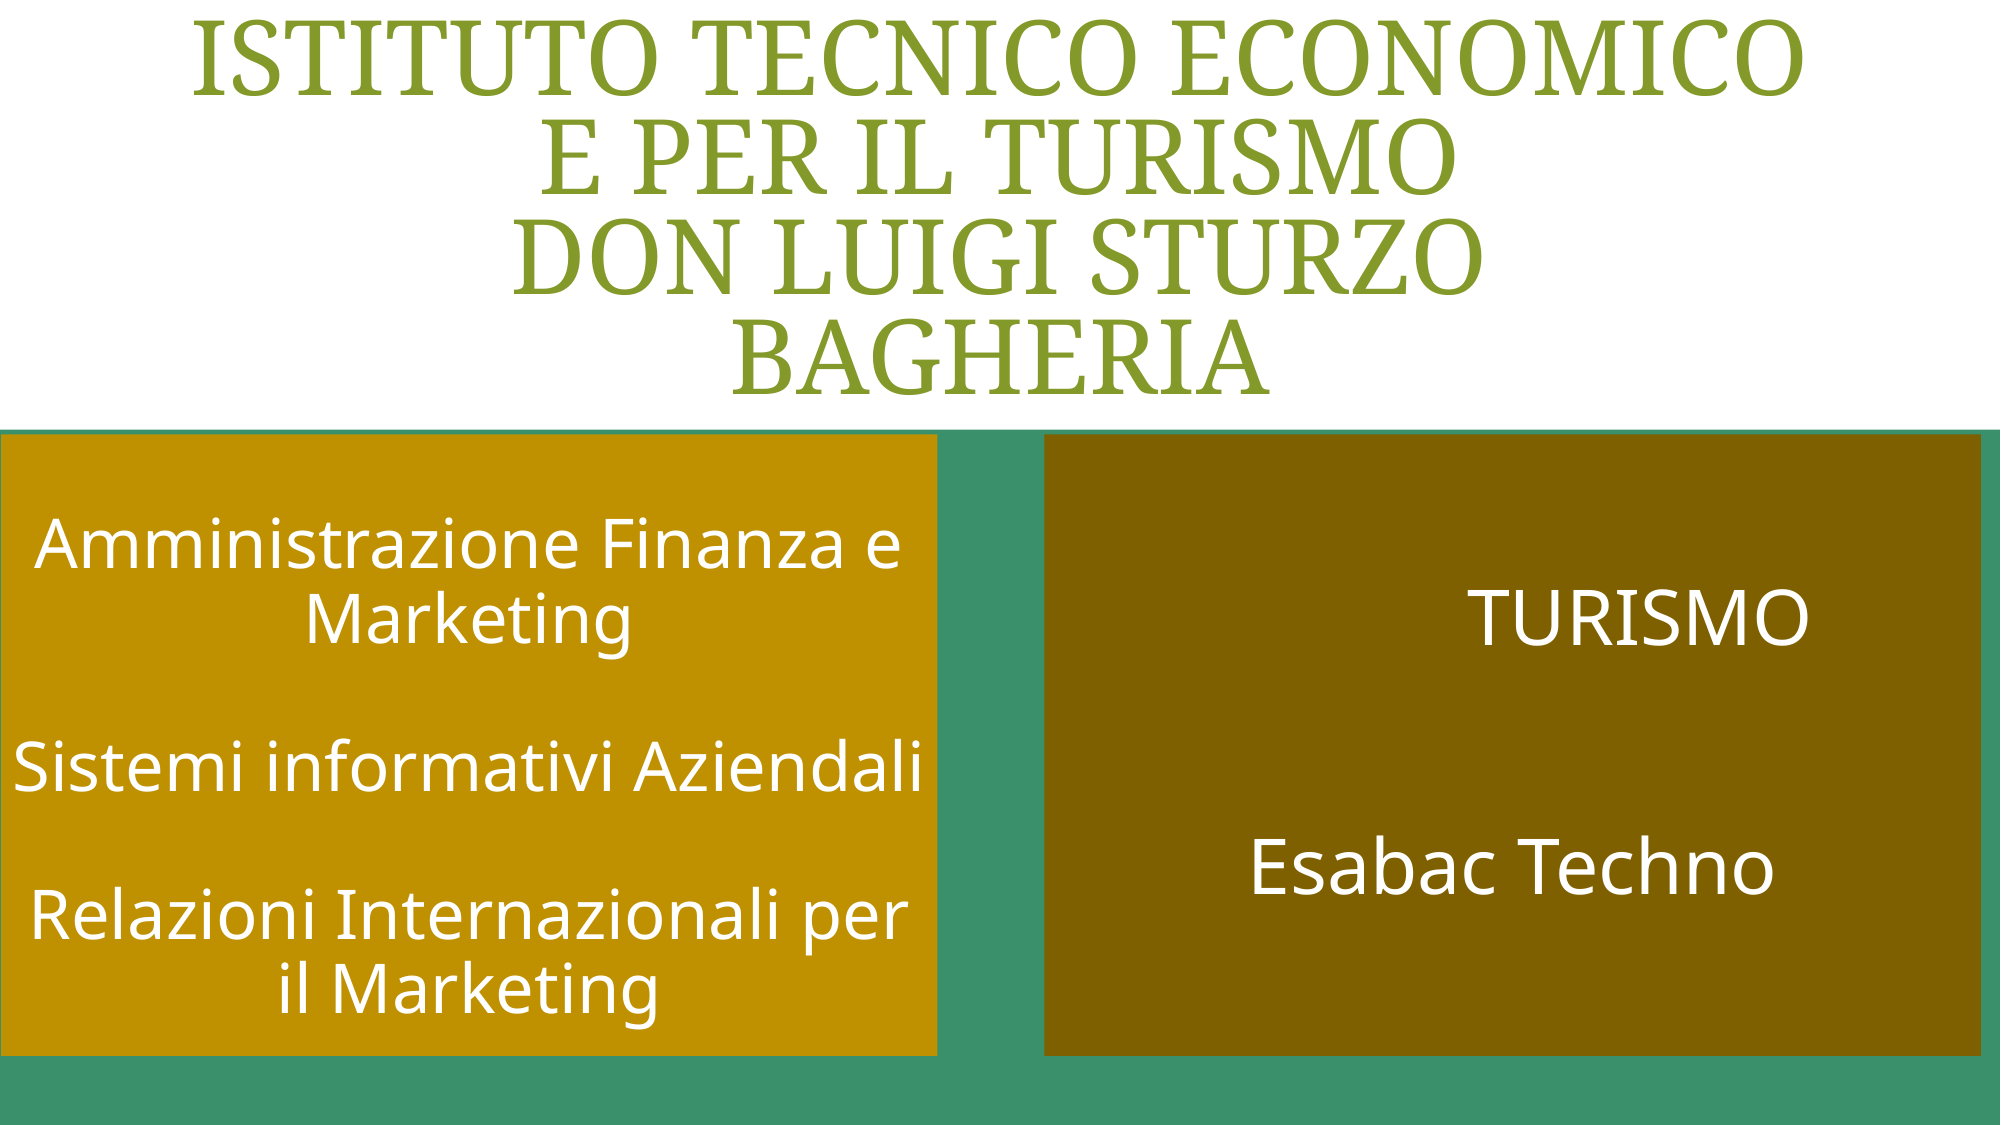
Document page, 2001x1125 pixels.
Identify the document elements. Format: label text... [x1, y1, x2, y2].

text_box ISTITUTO TECNICO ECONOMICO E PER IL TURISMO DON LUIGI STURZO BAGHERIA [0, 0, 2000, 430]
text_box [0, 433, 1982, 1125]
